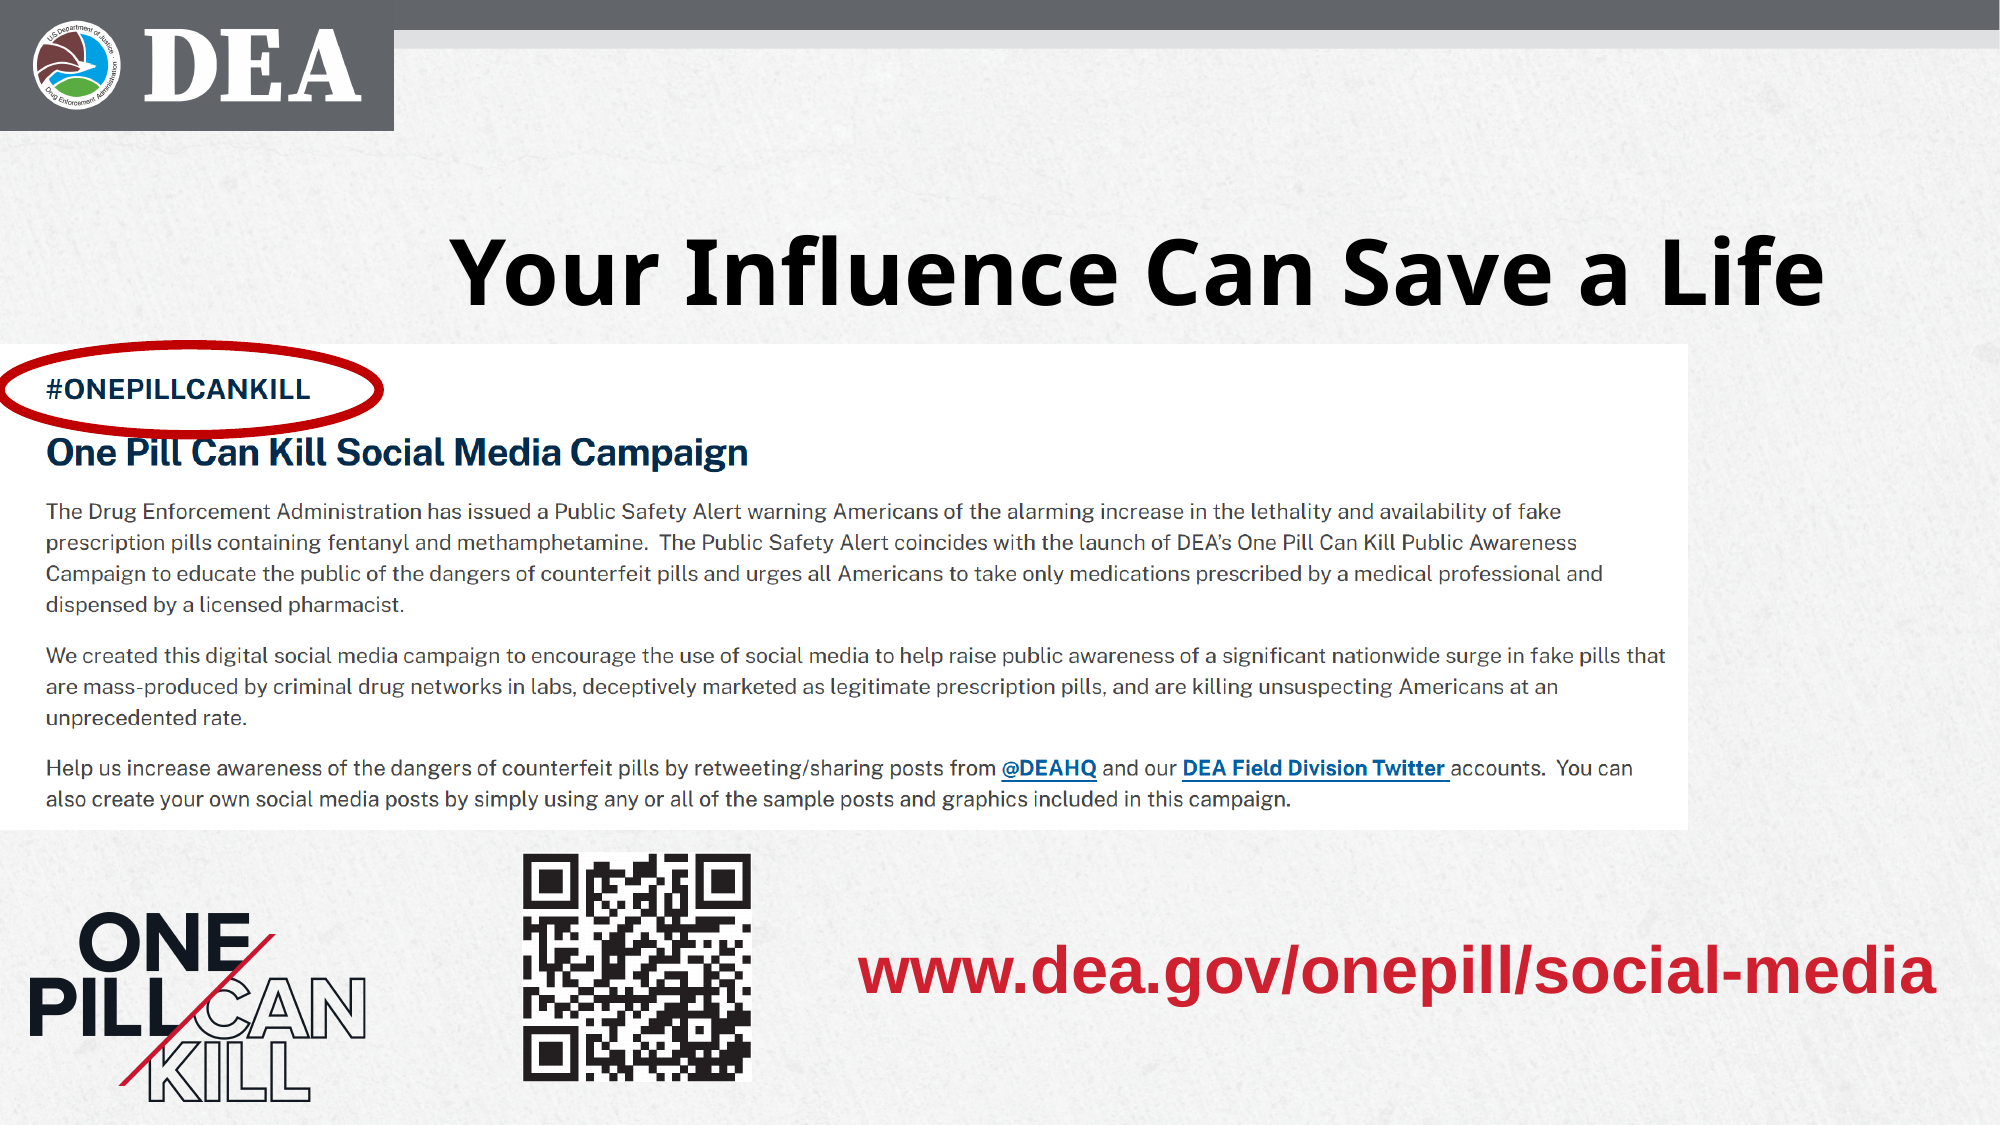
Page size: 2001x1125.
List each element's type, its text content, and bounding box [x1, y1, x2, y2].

picture [30, 912, 368, 1102]
text_box www.dea.gov/onepill/social-media [843, 919, 1971, 1014]
picture [0, 344, 1688, 830]
picture [522, 852, 752, 1082]
picture [0, 0, 394, 131]
title Your Influence Can Save a Life [434, 159, 1863, 377]
